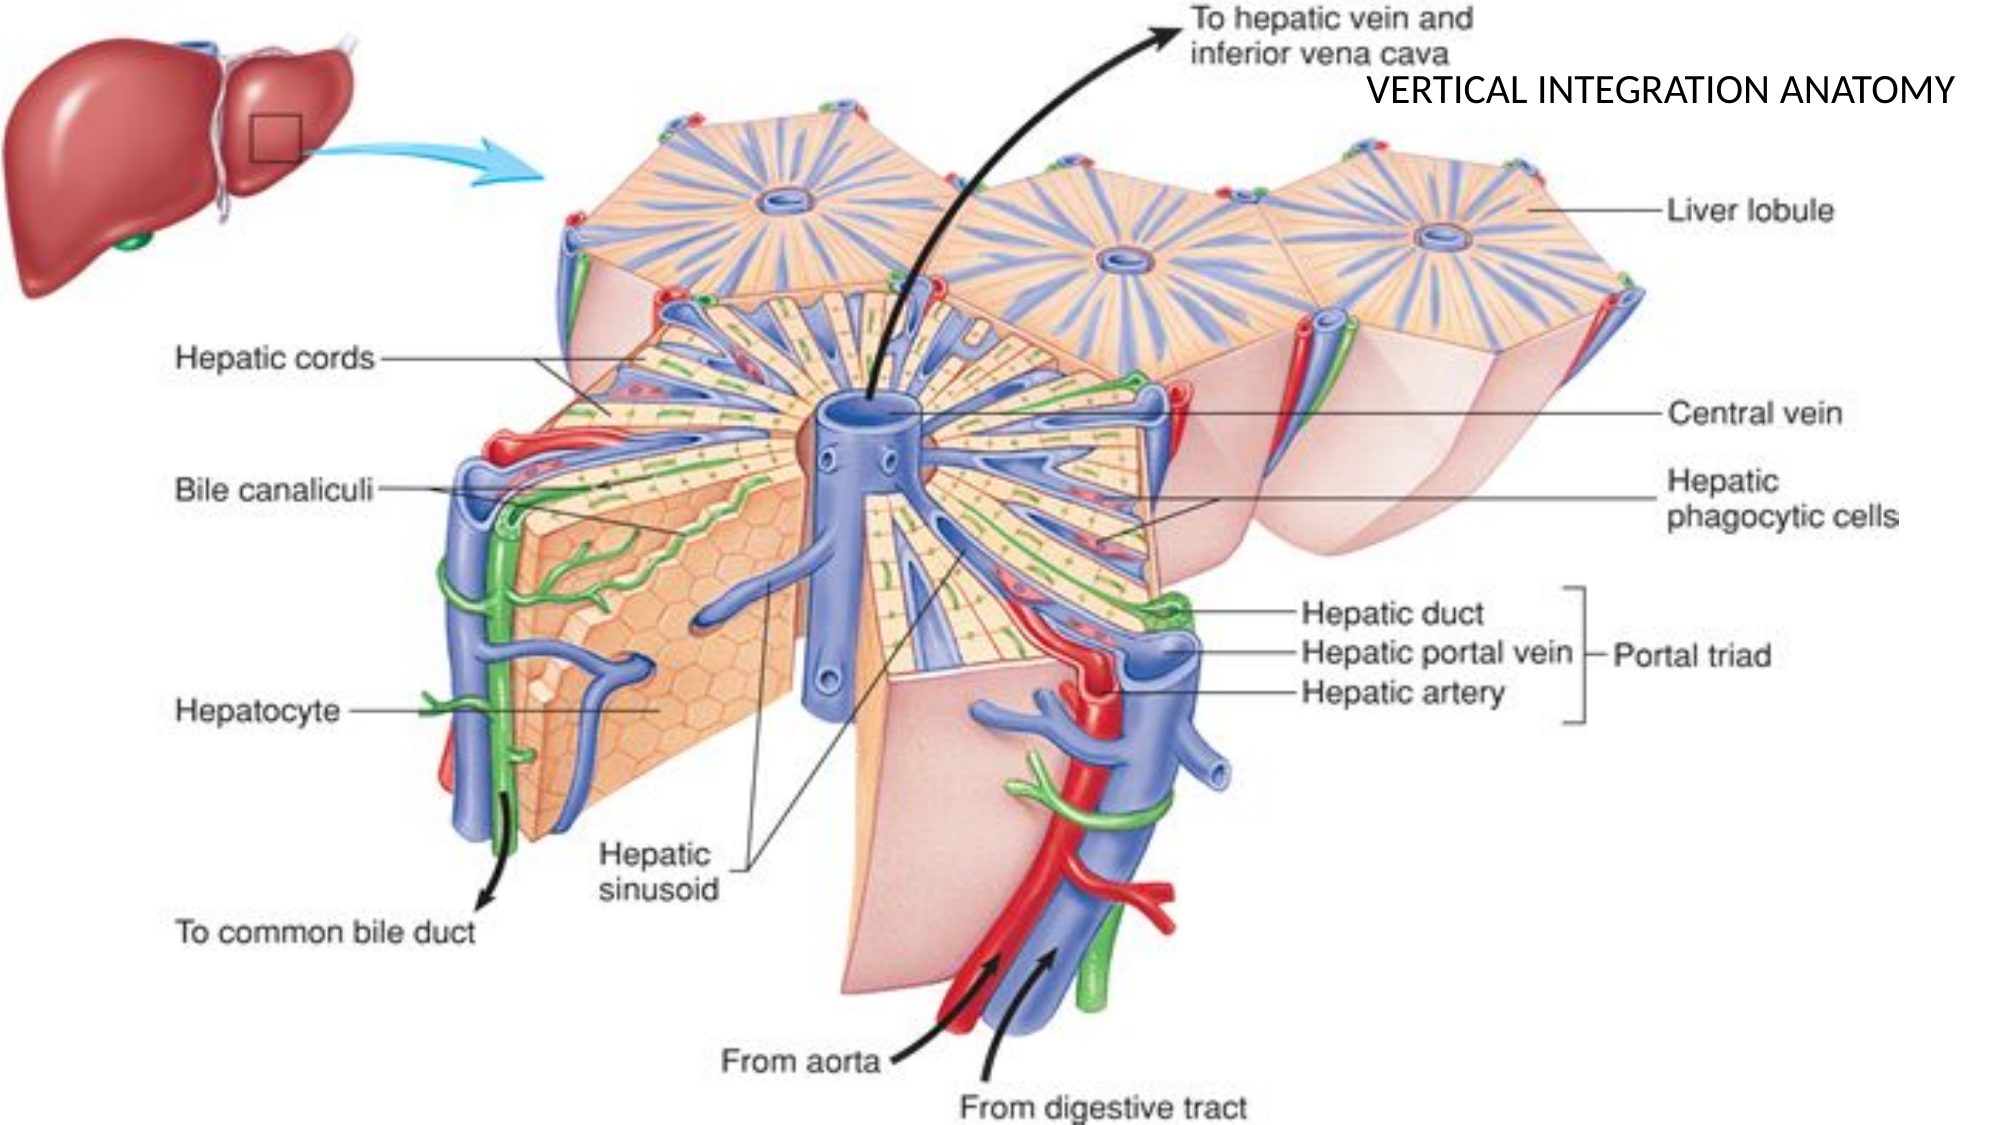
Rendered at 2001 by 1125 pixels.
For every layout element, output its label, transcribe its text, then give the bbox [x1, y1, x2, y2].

text_box VERTICAL INTEGRATION ANATOMY [1905, 59, 1979, 112]
picture [0, 0, 1899, 1125]
